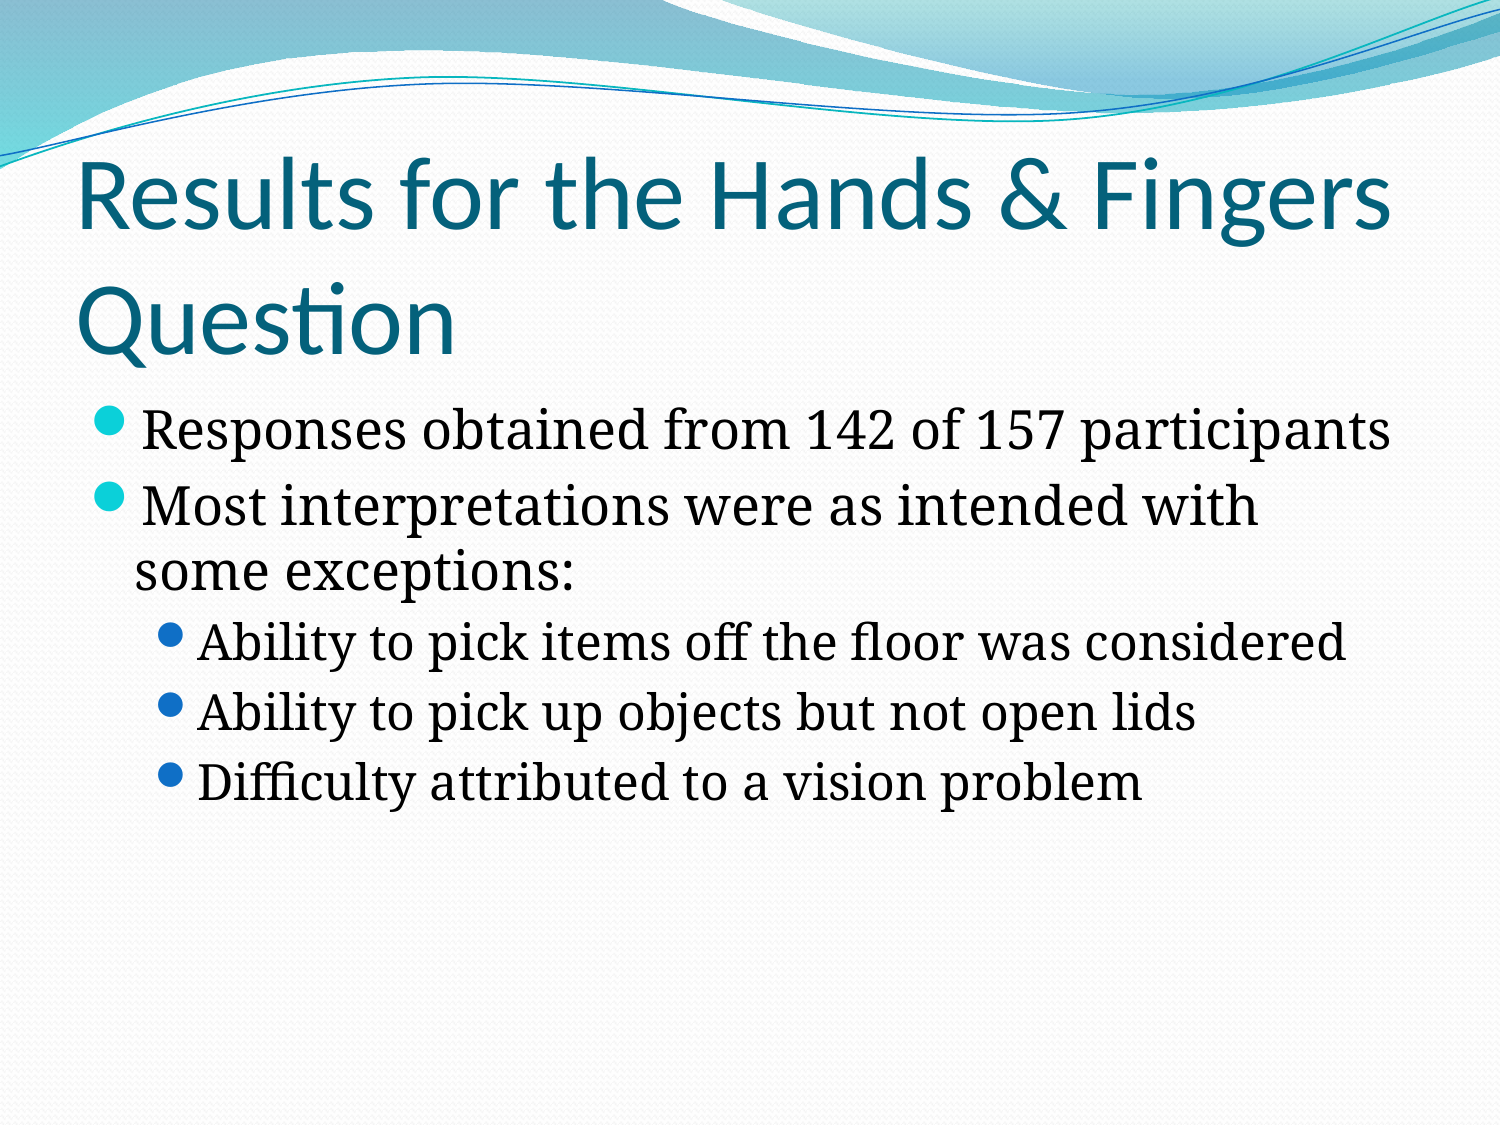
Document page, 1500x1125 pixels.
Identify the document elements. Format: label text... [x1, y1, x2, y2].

title Results for the Hands & Fingers Question [74, 112, 1426, 376]
list Responses obtained from 142 of 157 participants Most interpretations were as intended with some exceptions: Ability to pick items off the floor was considered Ability to pick up objects but not open lids Difficulty attributed to a vision problem [74, 387, 1426, 1038]
